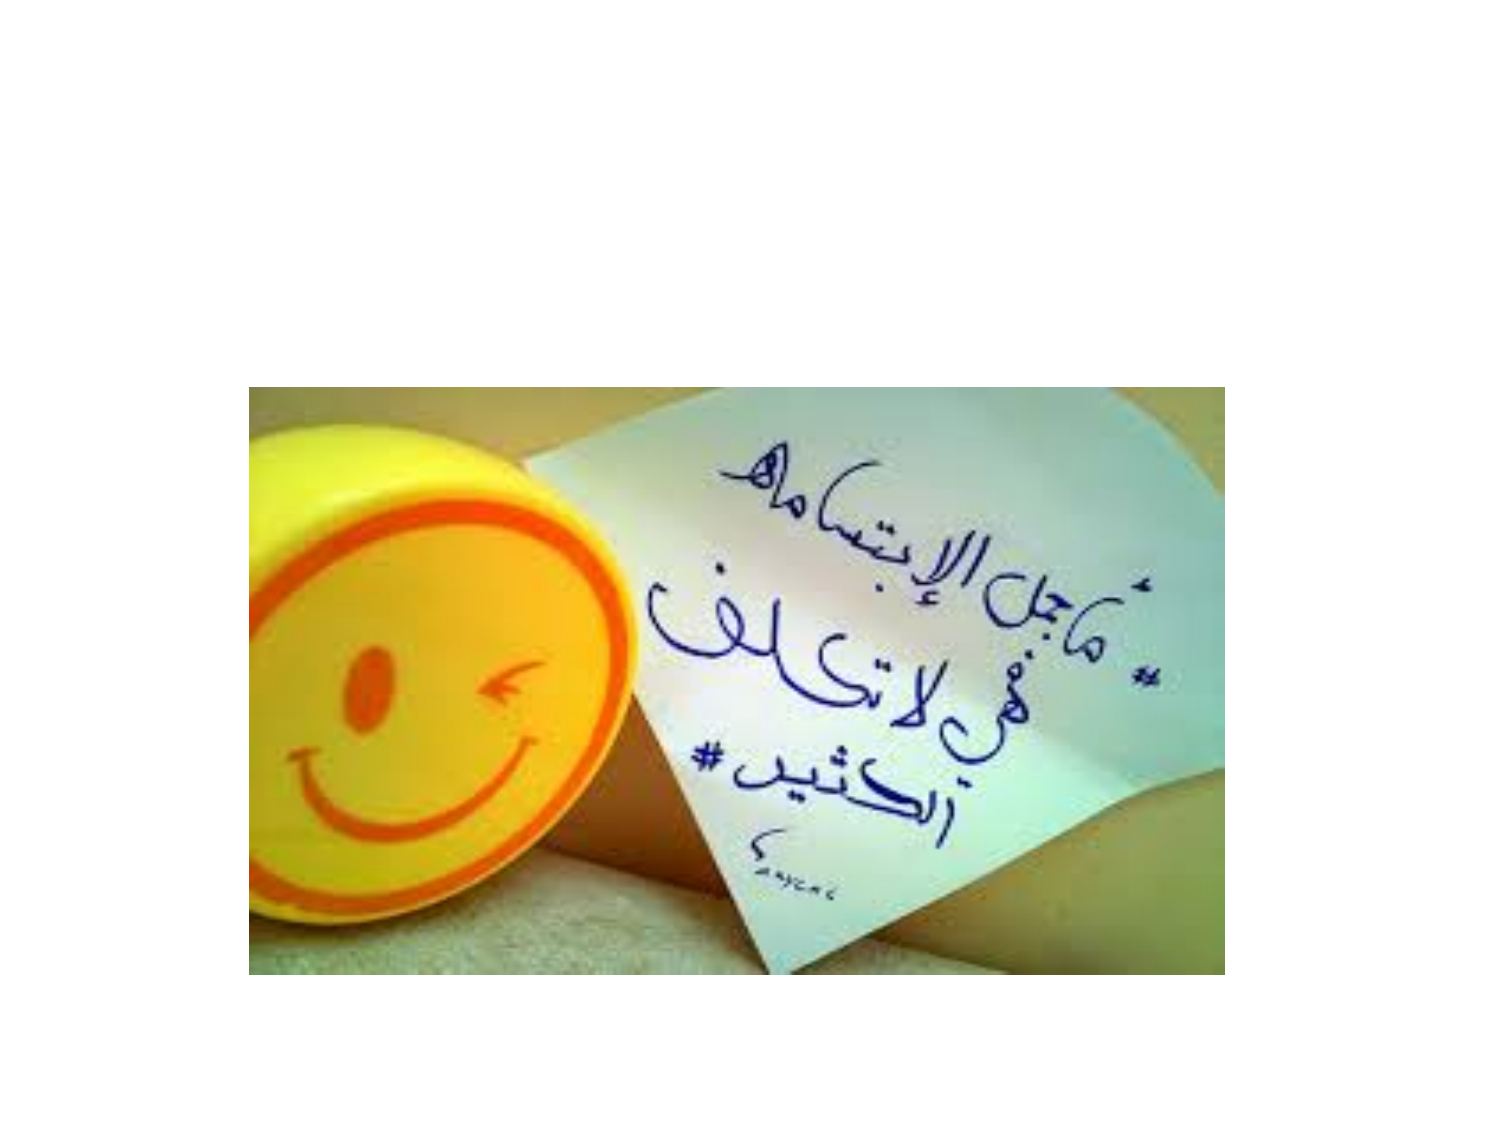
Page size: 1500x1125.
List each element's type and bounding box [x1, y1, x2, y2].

list [249, 387, 1225, 975]
